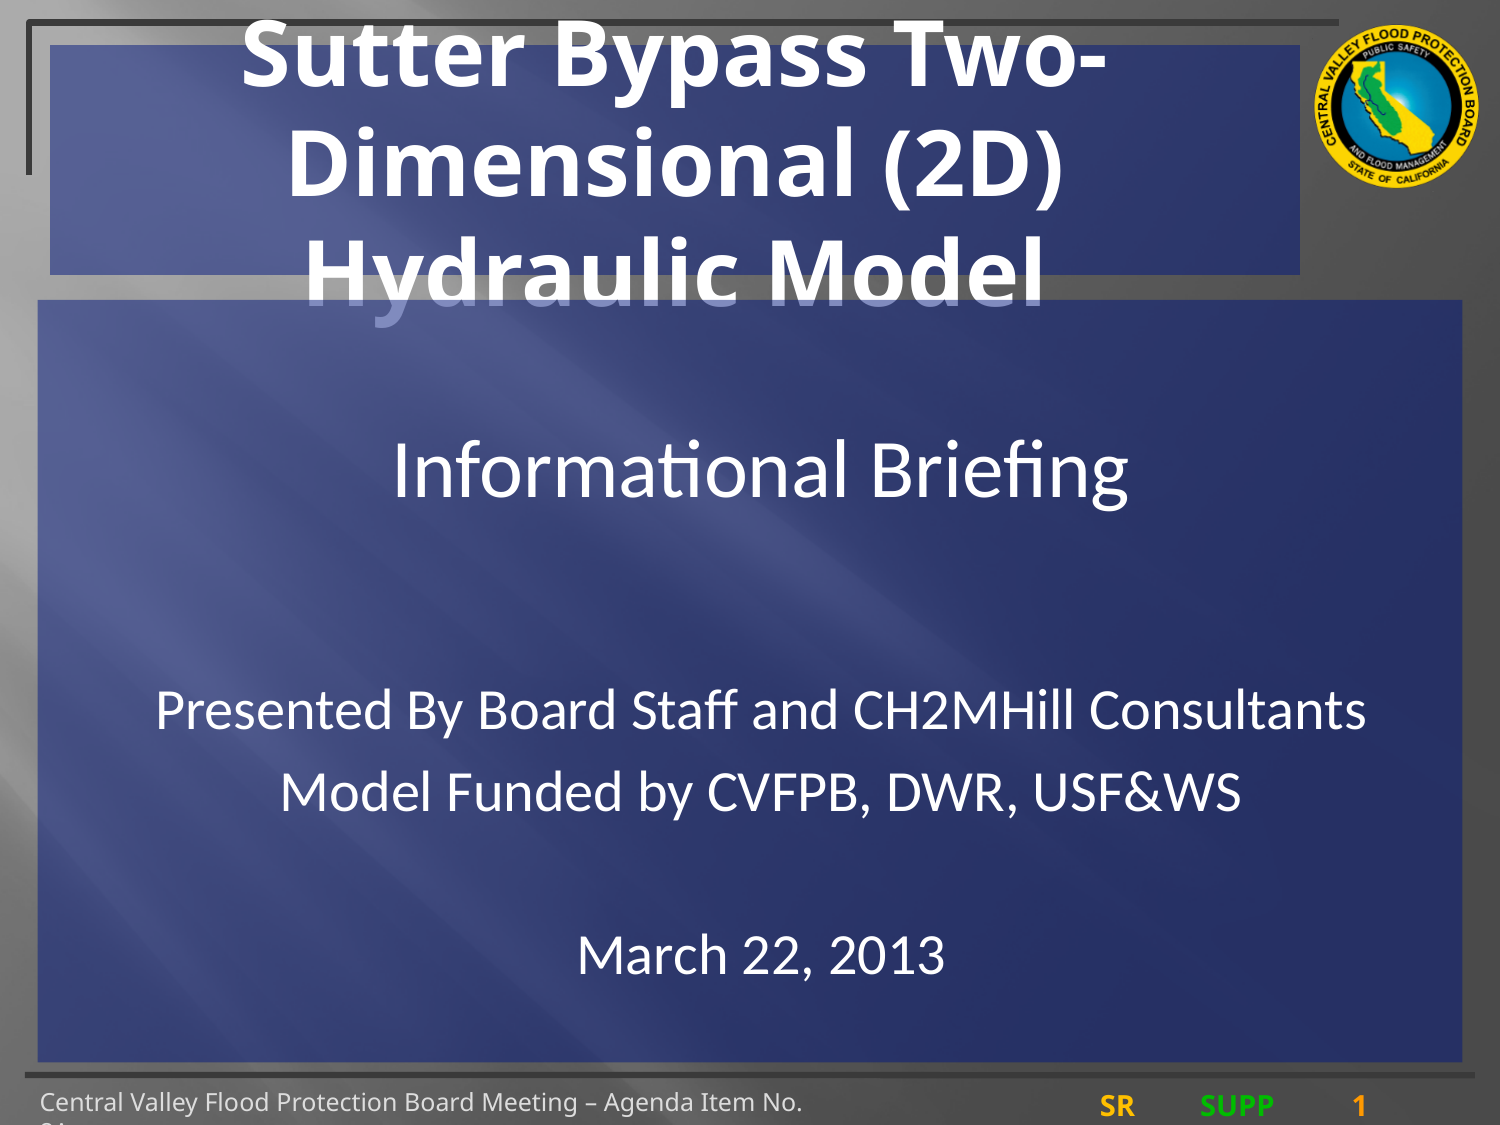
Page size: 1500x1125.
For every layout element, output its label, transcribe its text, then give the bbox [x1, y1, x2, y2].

list Informational Briefing Presented By Board Staff and CH2MHill Consultants Model Funded by CVFPB, DWR, USF&WS March 22, 2013 [37, 299, 1463, 1063]
title Sutter Bypass Two-Dimensional (2D) Hydraulic Model [50, 45, 1300, 275]
picture [1312, 24, 1481, 192]
